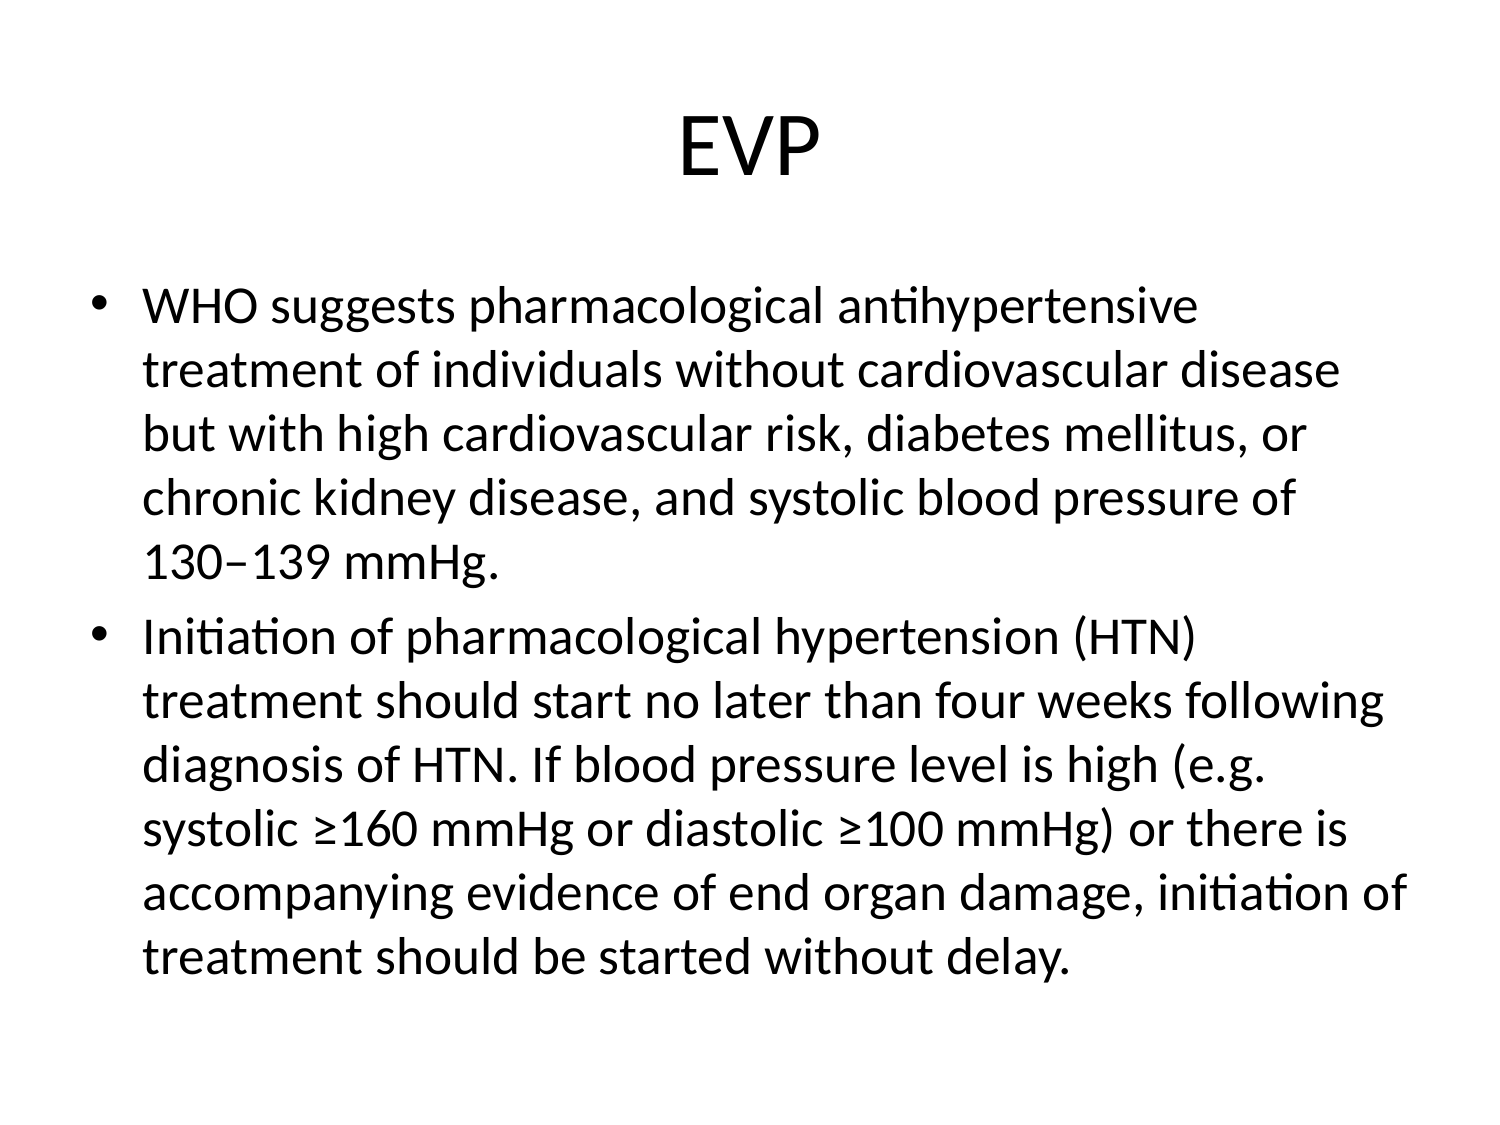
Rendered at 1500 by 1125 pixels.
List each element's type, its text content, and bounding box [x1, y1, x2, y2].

title EVP [75, 45, 1425, 233]
list WHO suggests pharmacological antihypertensive treatment of individuals without cardiovascular disease but with high cardiovascular risk, diabetes mellitus, or chronic kidney disease, and systolic blood pressure of 130–139 mmHg. Initiation of pharmacological hypertension (HTN) treatment should start no later than four weeks following diagnosis of HTN. If blood pressure level is high (e.g. systolic ≥160 mmHg or diastolic ≥100 mmHg) or there is accompanying evidence of end organ damage, initiation of treatment should be started without delay. [75, 262, 1425, 1005]
